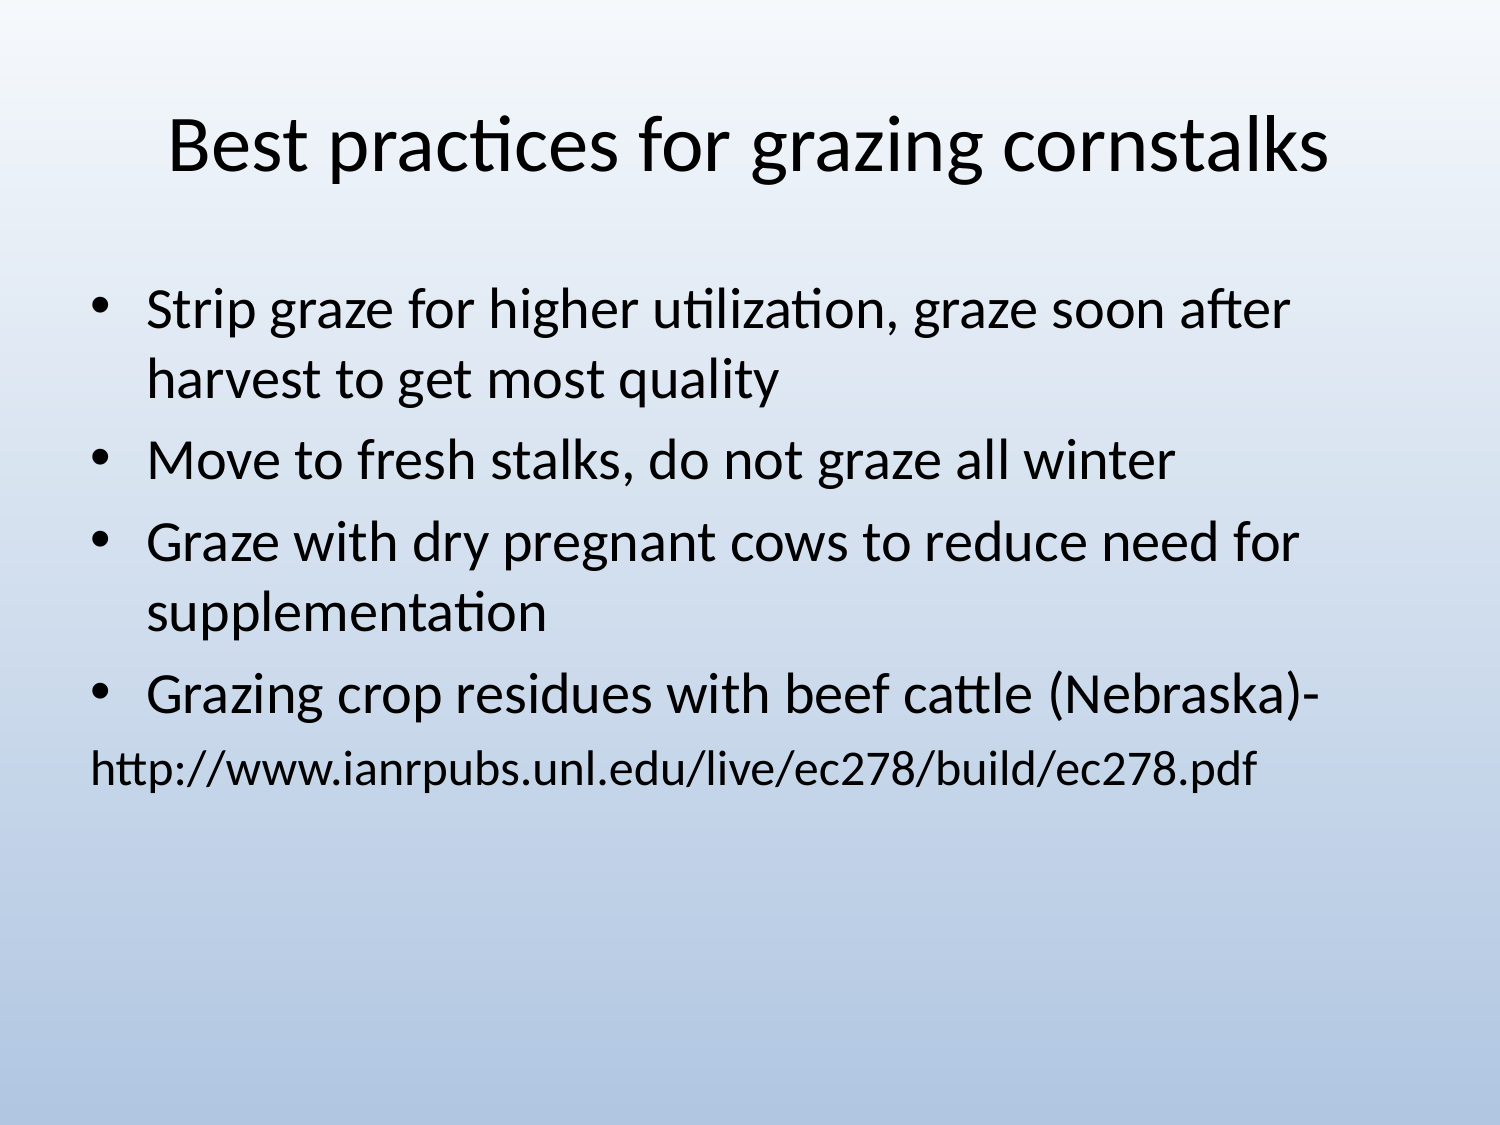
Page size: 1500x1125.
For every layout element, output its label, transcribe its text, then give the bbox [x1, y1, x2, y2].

title Best practices for grazing cornstalks [75, 45, 1425, 233]
list Strip graze for higher utilization, graze soon after harvest to get most quality Move to fresh stalks, do not graze all winter Graze with dry pregnant cows to reduce need for supplementation Grazing crop residues with beef cattle (Nebraska)- http://www.ianrpubs.unl.edu/live/ec278/build/ec278.pdf [75, 262, 1425, 1005]
